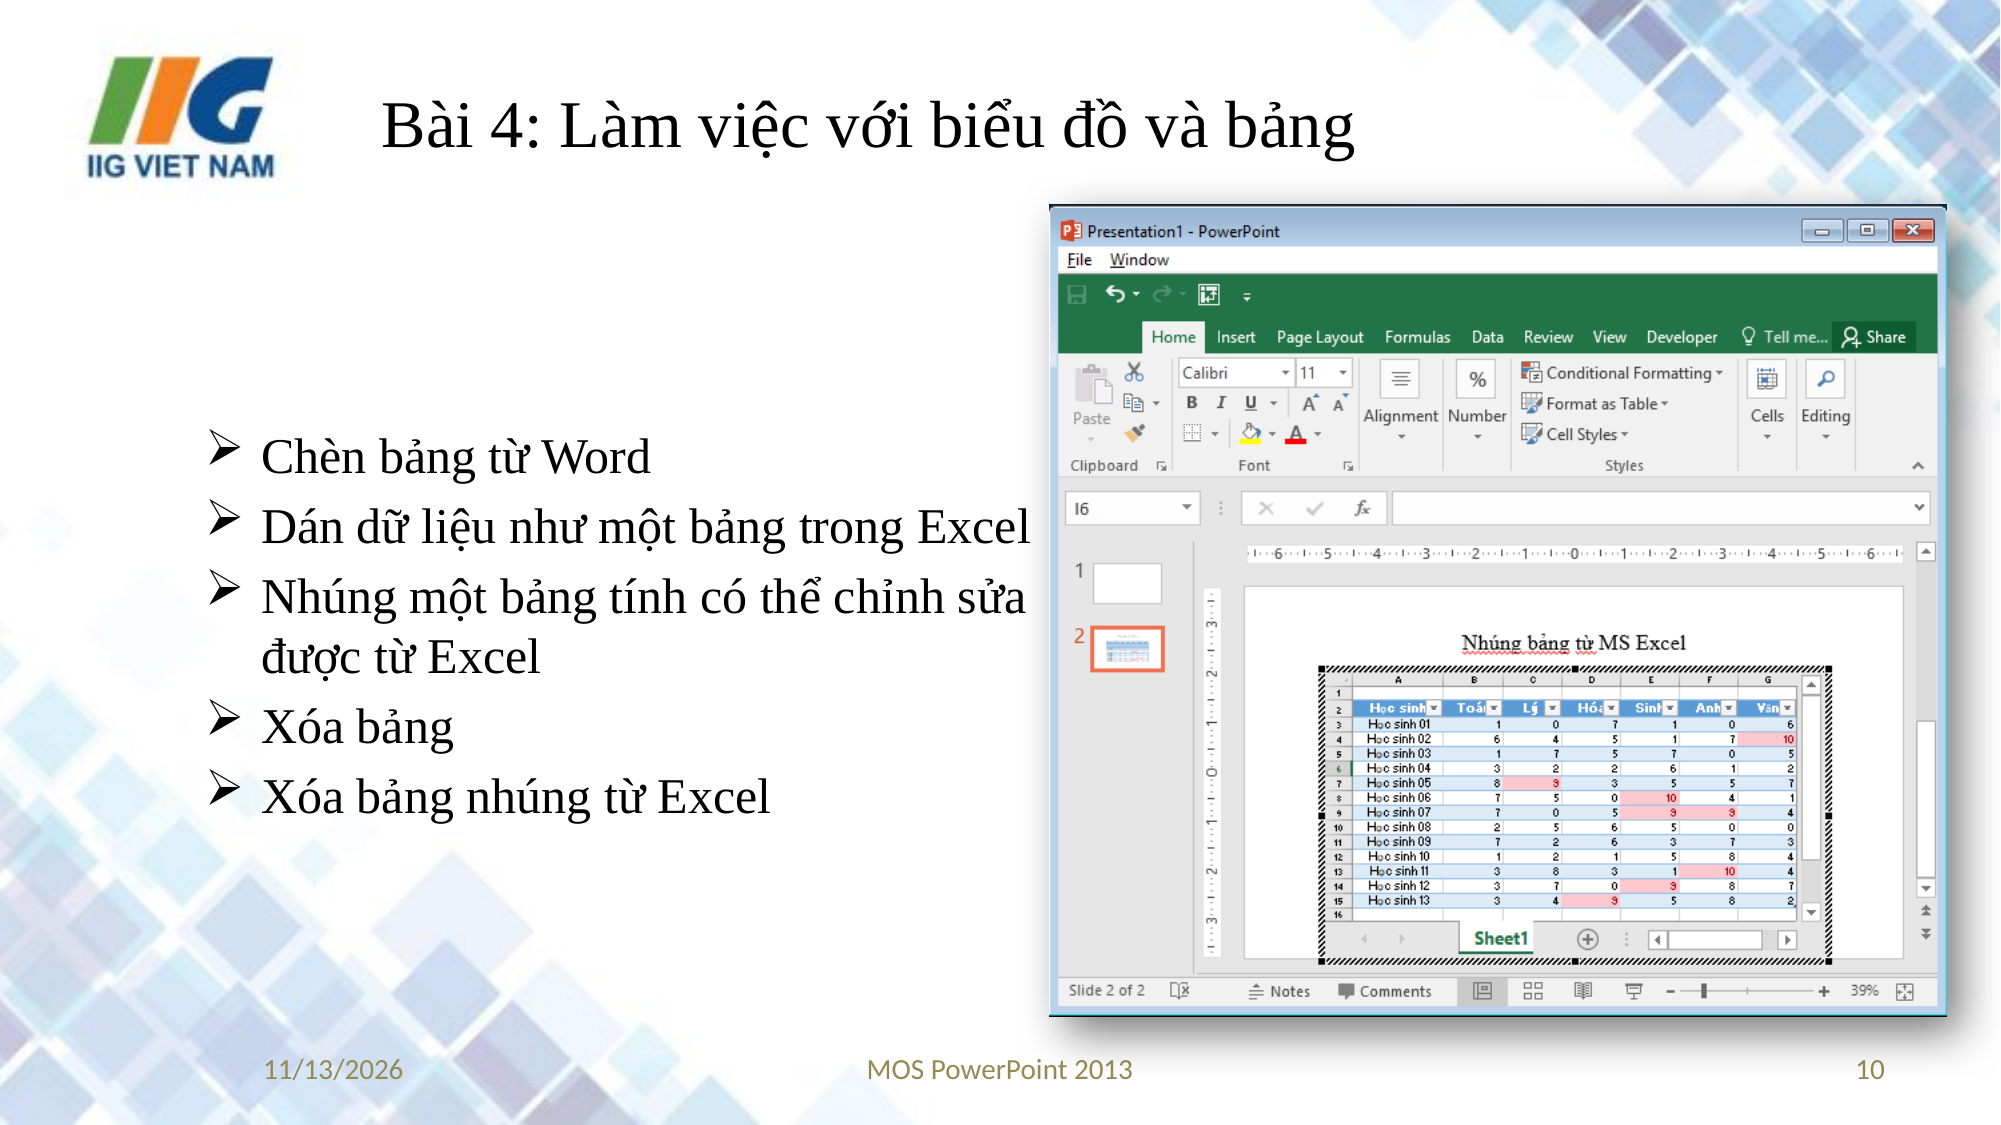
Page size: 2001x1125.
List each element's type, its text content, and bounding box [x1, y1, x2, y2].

slide_number 10 [1433, 1067, 1900, 1103]
title Bài 4: Làm việc với biểu đồ và bảng [366, 62, 1900, 180]
footer MOS PowerPoint 2013 [683, 1042, 1317, 1103]
picture [0, 0, 2001, 1125]
list Chèn bảng từ Word Dán dữ liệu như một bảng trong Excel Nhúng một bảng tính có thể chỉnh sửa được từ Excel Xóa bảng Xóa bảng nhúng từ Excel [31, 204, 1044, 1043]
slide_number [99, 1042, 567, 1103]
